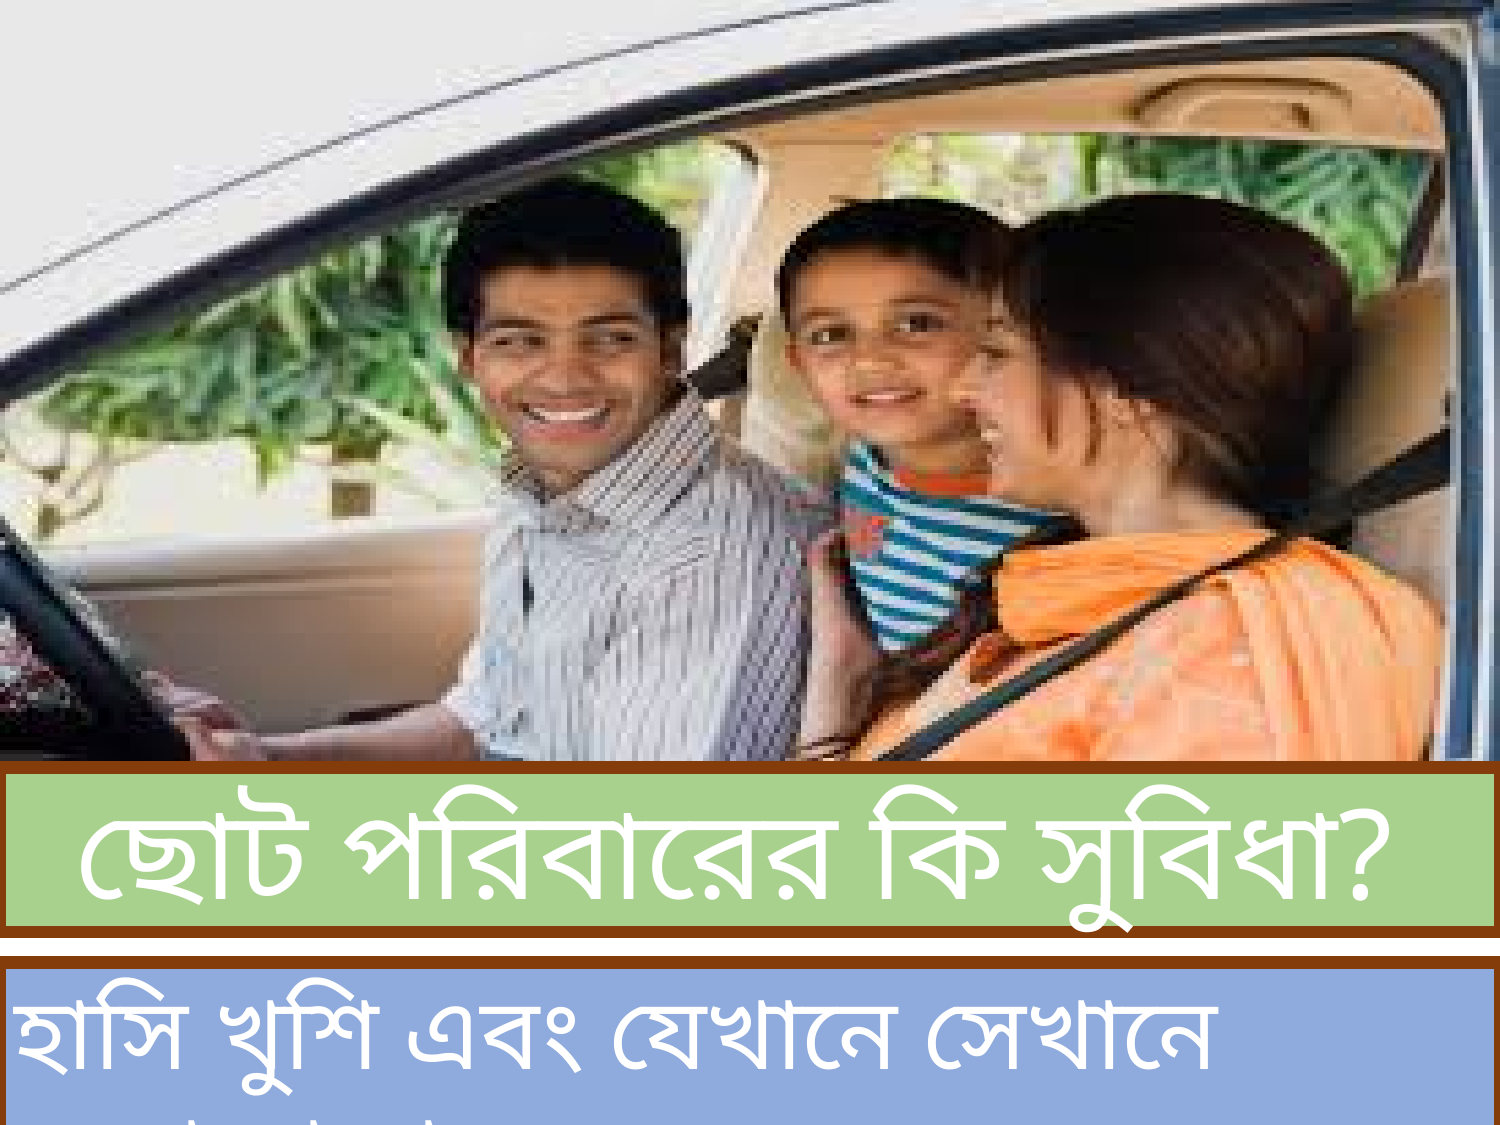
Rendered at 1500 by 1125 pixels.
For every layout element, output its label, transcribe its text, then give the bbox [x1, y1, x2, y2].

picture [0, 0, 1500, 763]
text_box হাসি খুশি এবং যেখানে সেখানে বেড়ানো যায়। [0, 962, 1500, 1125]
text_box ছোট পরিবারের কি সুবিধা? [0, 767, 1500, 933]
